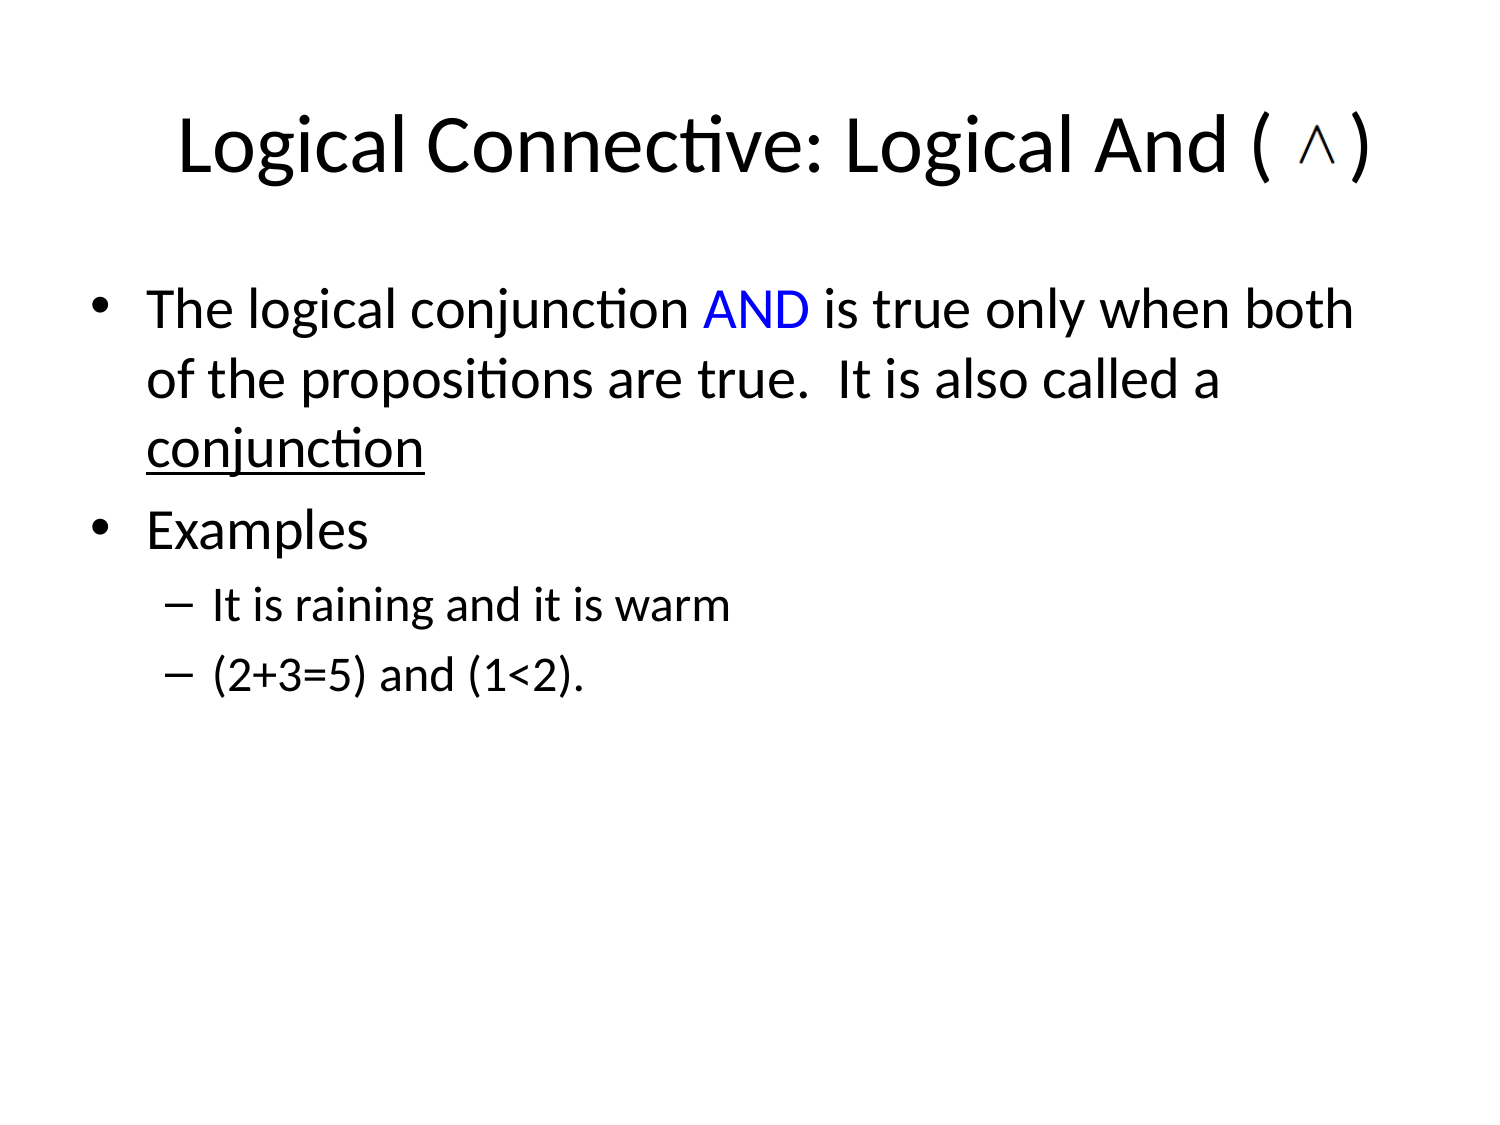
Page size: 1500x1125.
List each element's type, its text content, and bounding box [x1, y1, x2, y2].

picture [1284, 114, 1351, 178]
list The logical conjunction AND is true only when both of the propositions are true. It is also called a conjunction Examples It is raining and it is warm (2+3=5) and (1<2). [75, 262, 1425, 1005]
title Logical Connective: Logical And ( ) [75, 45, 1478, 233]
